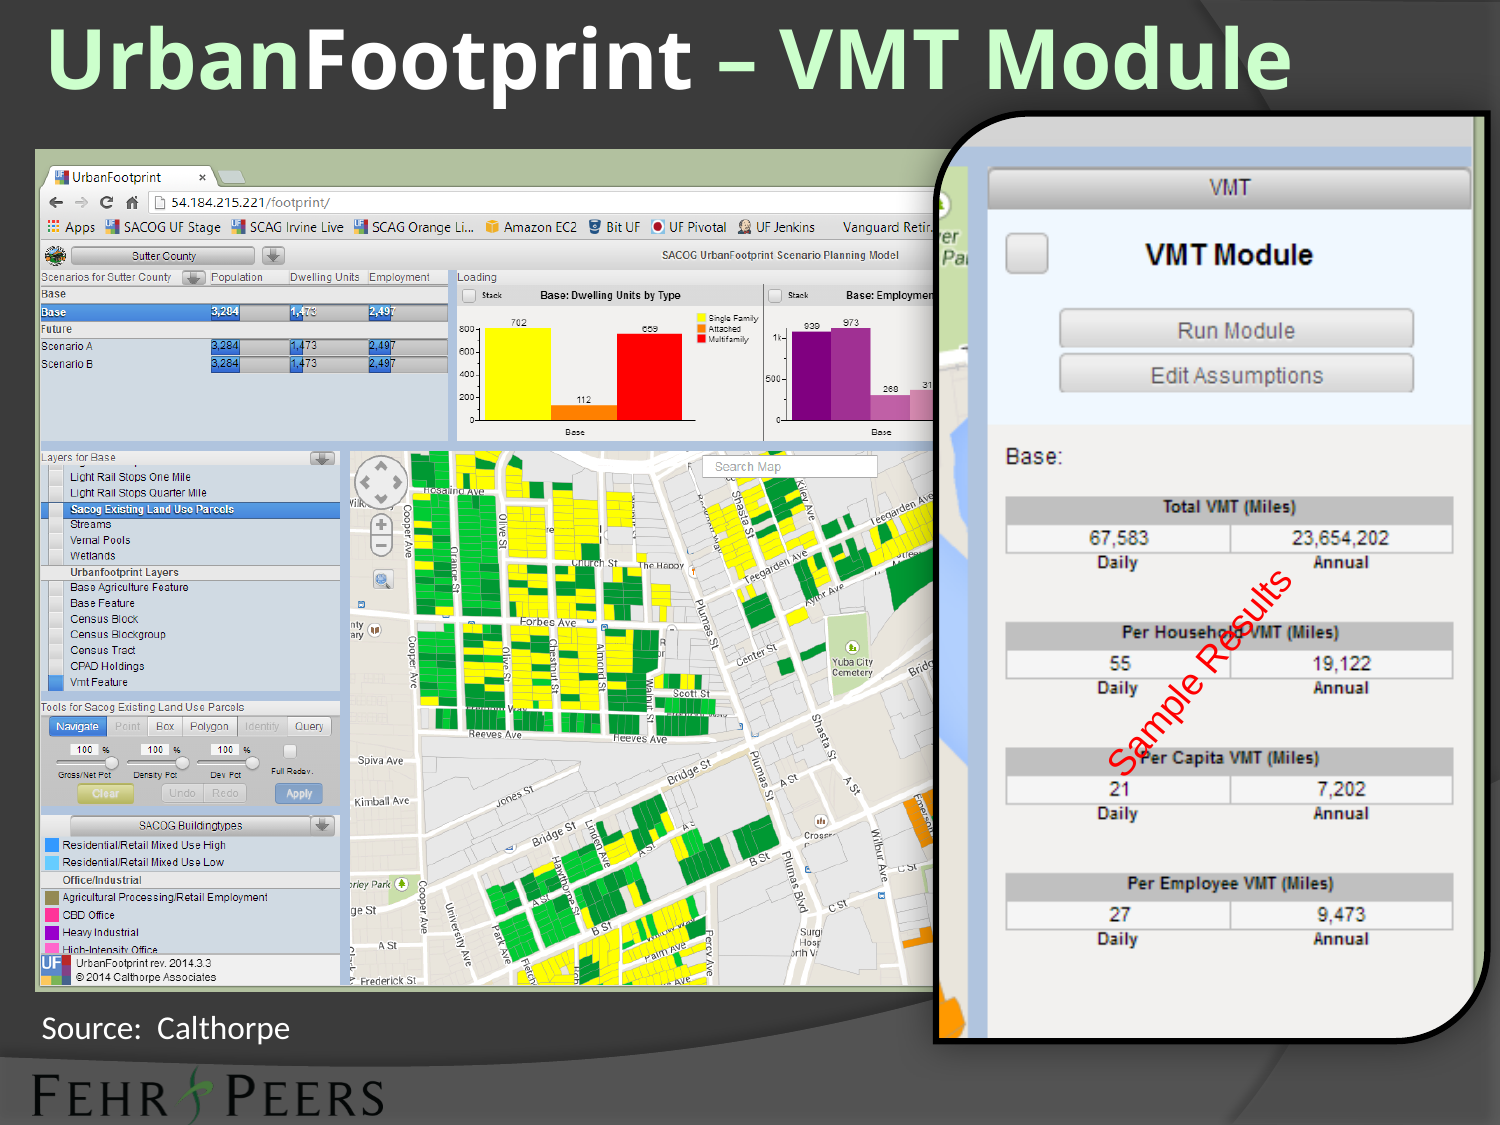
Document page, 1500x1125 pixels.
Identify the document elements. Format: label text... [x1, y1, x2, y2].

picture [31, 1065, 383, 1125]
text_box Source: Calthorpe [24, 991, 1500, 1061]
picture [35, 149, 928, 992]
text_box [935, 113, 1488, 1042]
text_box UrbanFootprint – VMT Module [35, 0, 1500, 150]
